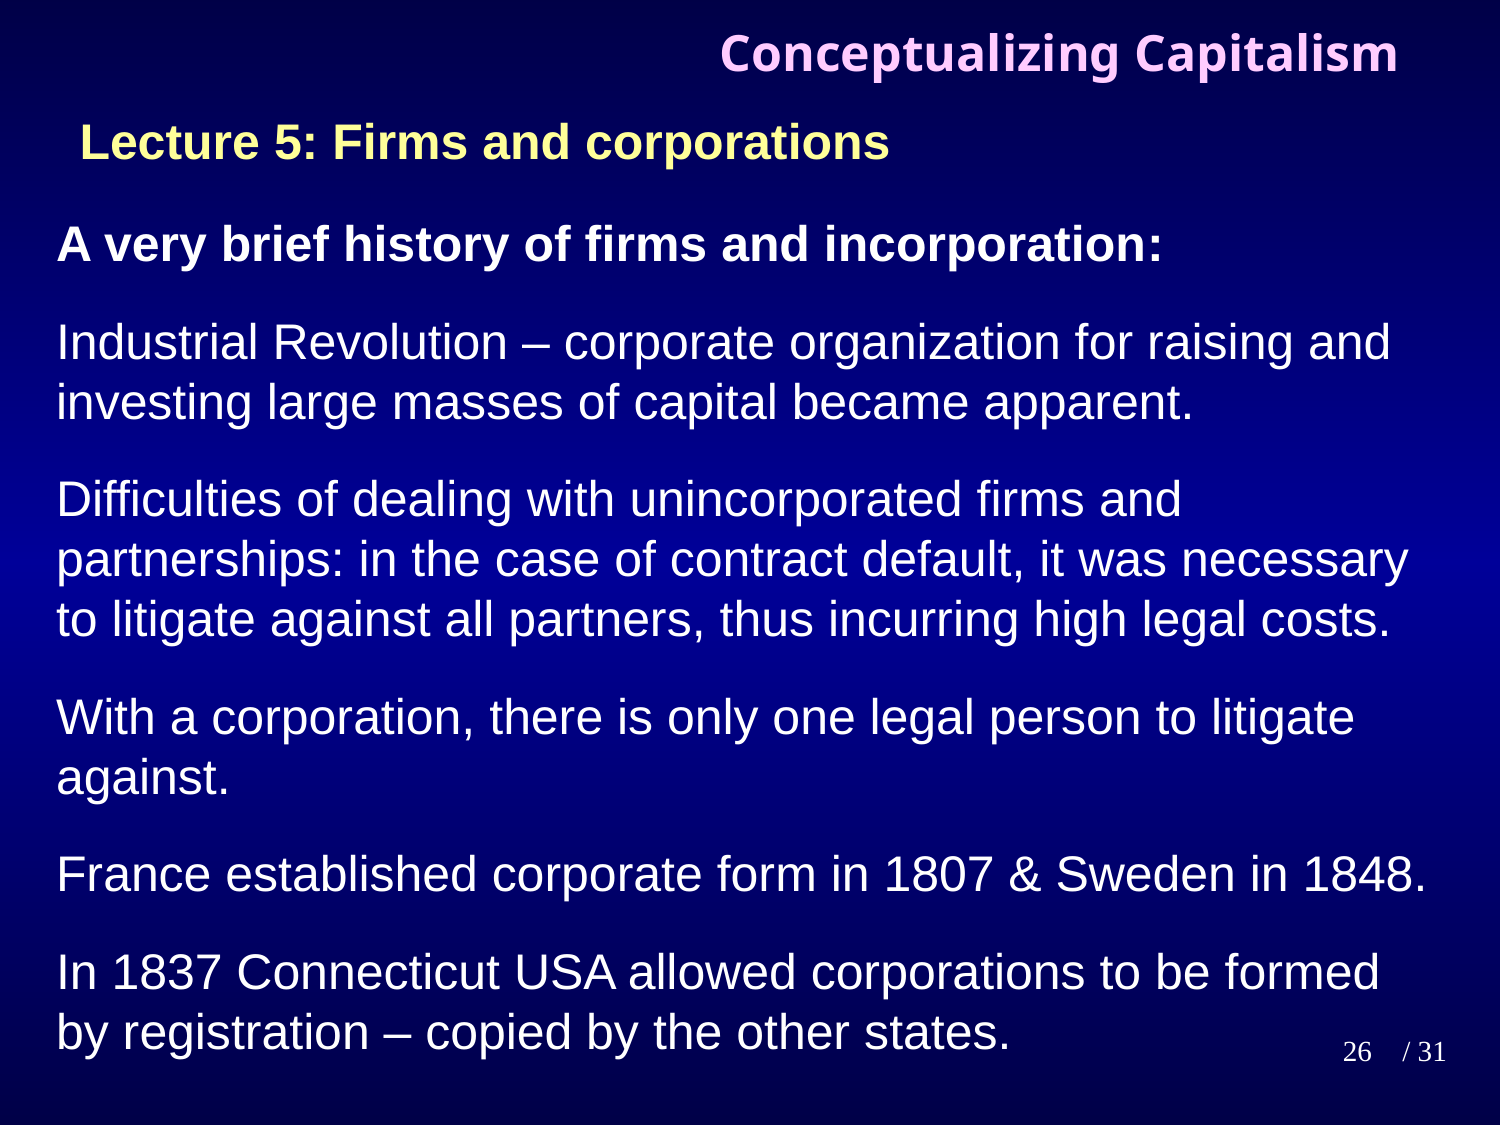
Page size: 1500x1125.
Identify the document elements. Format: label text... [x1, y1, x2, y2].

text_box Lecture 5: Firms and corporations [64, 101, 975, 177]
slide_number 26 [1257, 1024, 1388, 1101]
title Conceptualizing Capitalism [620, 1, 1500, 102]
text_box A very brief history of firms and incorporation: Industrial Revolution – corporate organization for raising and investing large masses of capital became apparent. Difficulties of dealing with unincorporated firms and partnerships: in the case of contract default, it was necessary to litigate against all partners, thus incurring high legal costs. With a corporation, there is only one legal person to litigate against. France established corporate form in 1807 & Sweden in 1848. In 1837 Connecticut USA allowed corporations to be formed by registration – copied by the other states. [41, 204, 1459, 1067]
text_box / 31 [1387, 1024, 1500, 1075]
